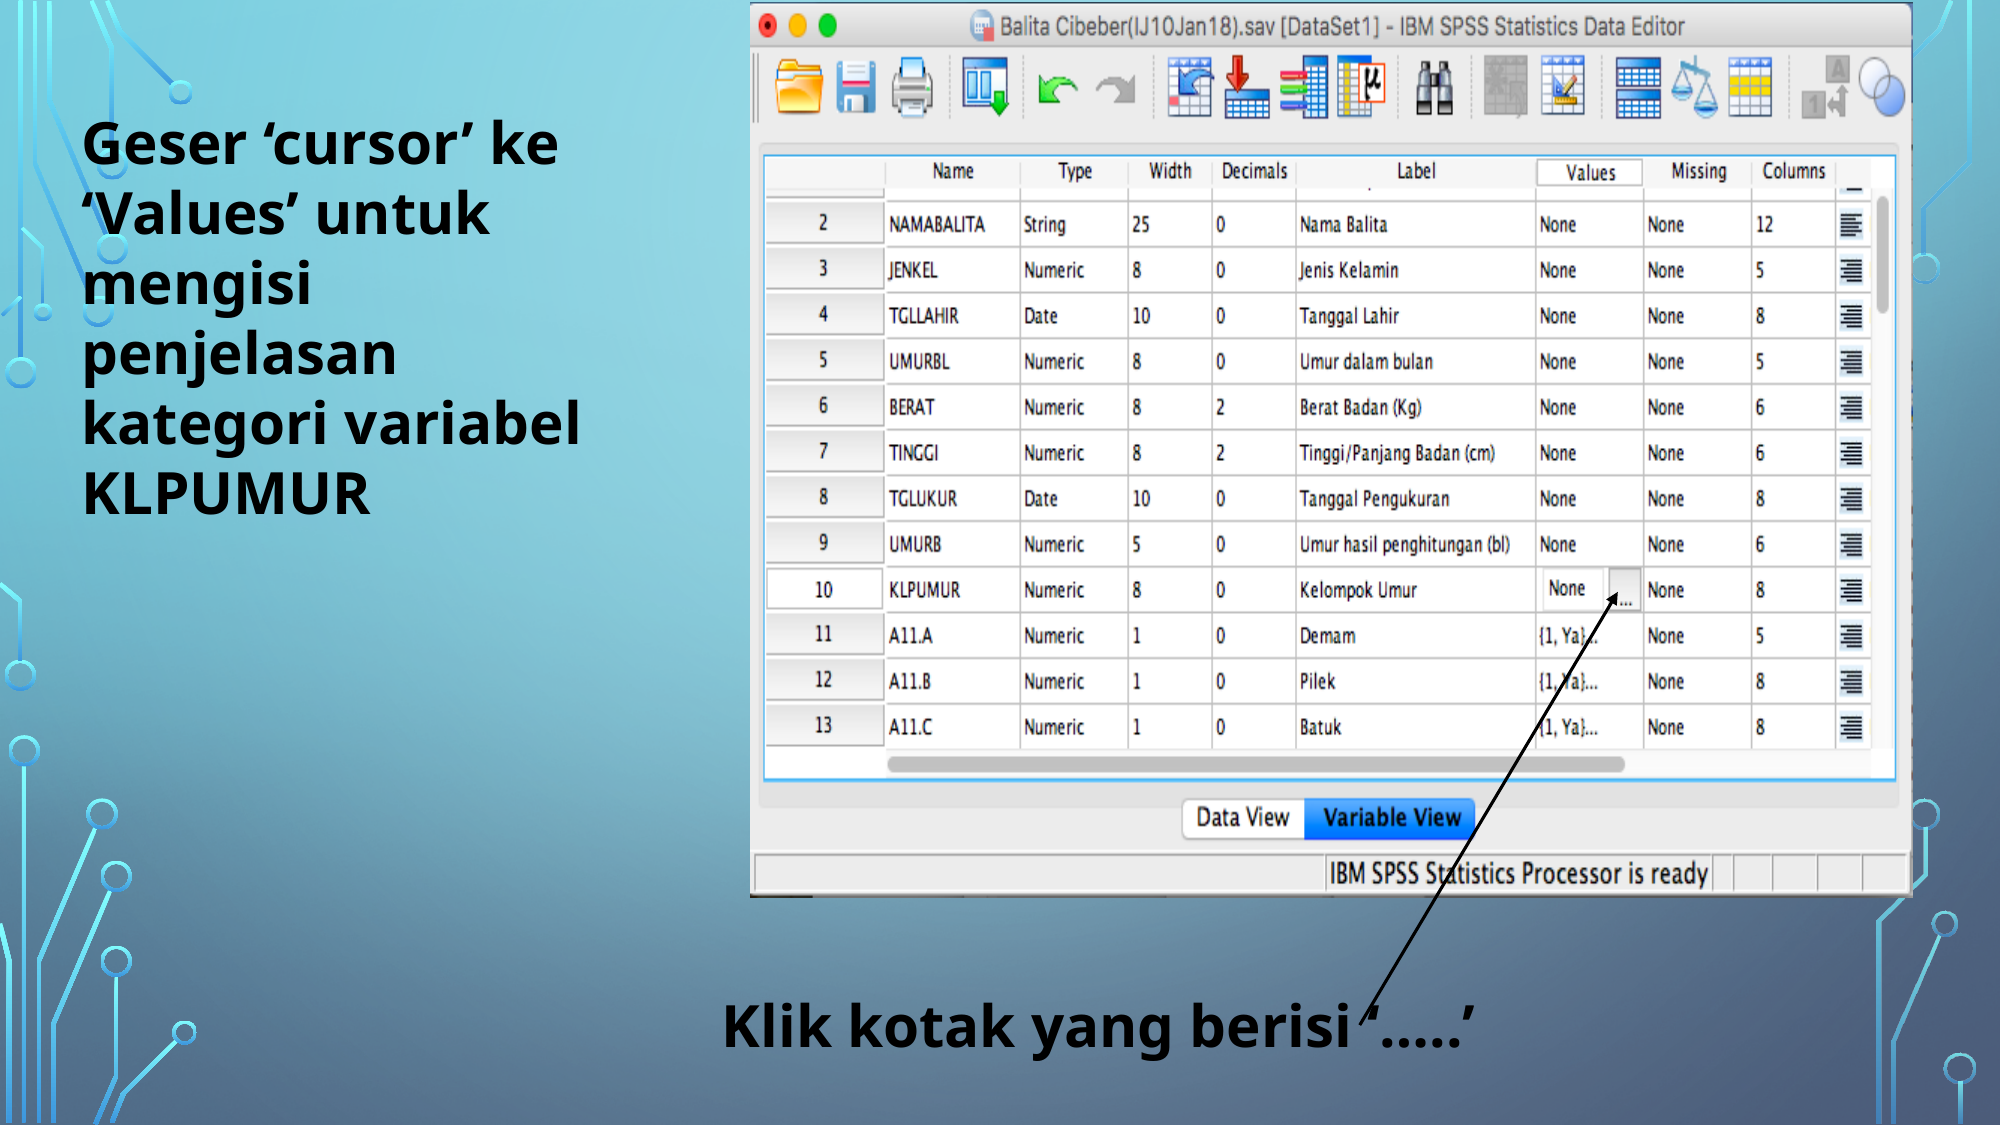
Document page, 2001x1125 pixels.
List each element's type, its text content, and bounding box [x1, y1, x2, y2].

text_box Klik kotak yang berisi ‘…..’ [707, 982, 1506, 1067]
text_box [1359, 591, 1619, 1026]
picture [750, 1, 1913, 898]
text_box Geser ‘cursor’ ke ‘Values’ untuk mengisi penjelasan kategori variabel KLPUMUR [66, 99, 616, 579]
